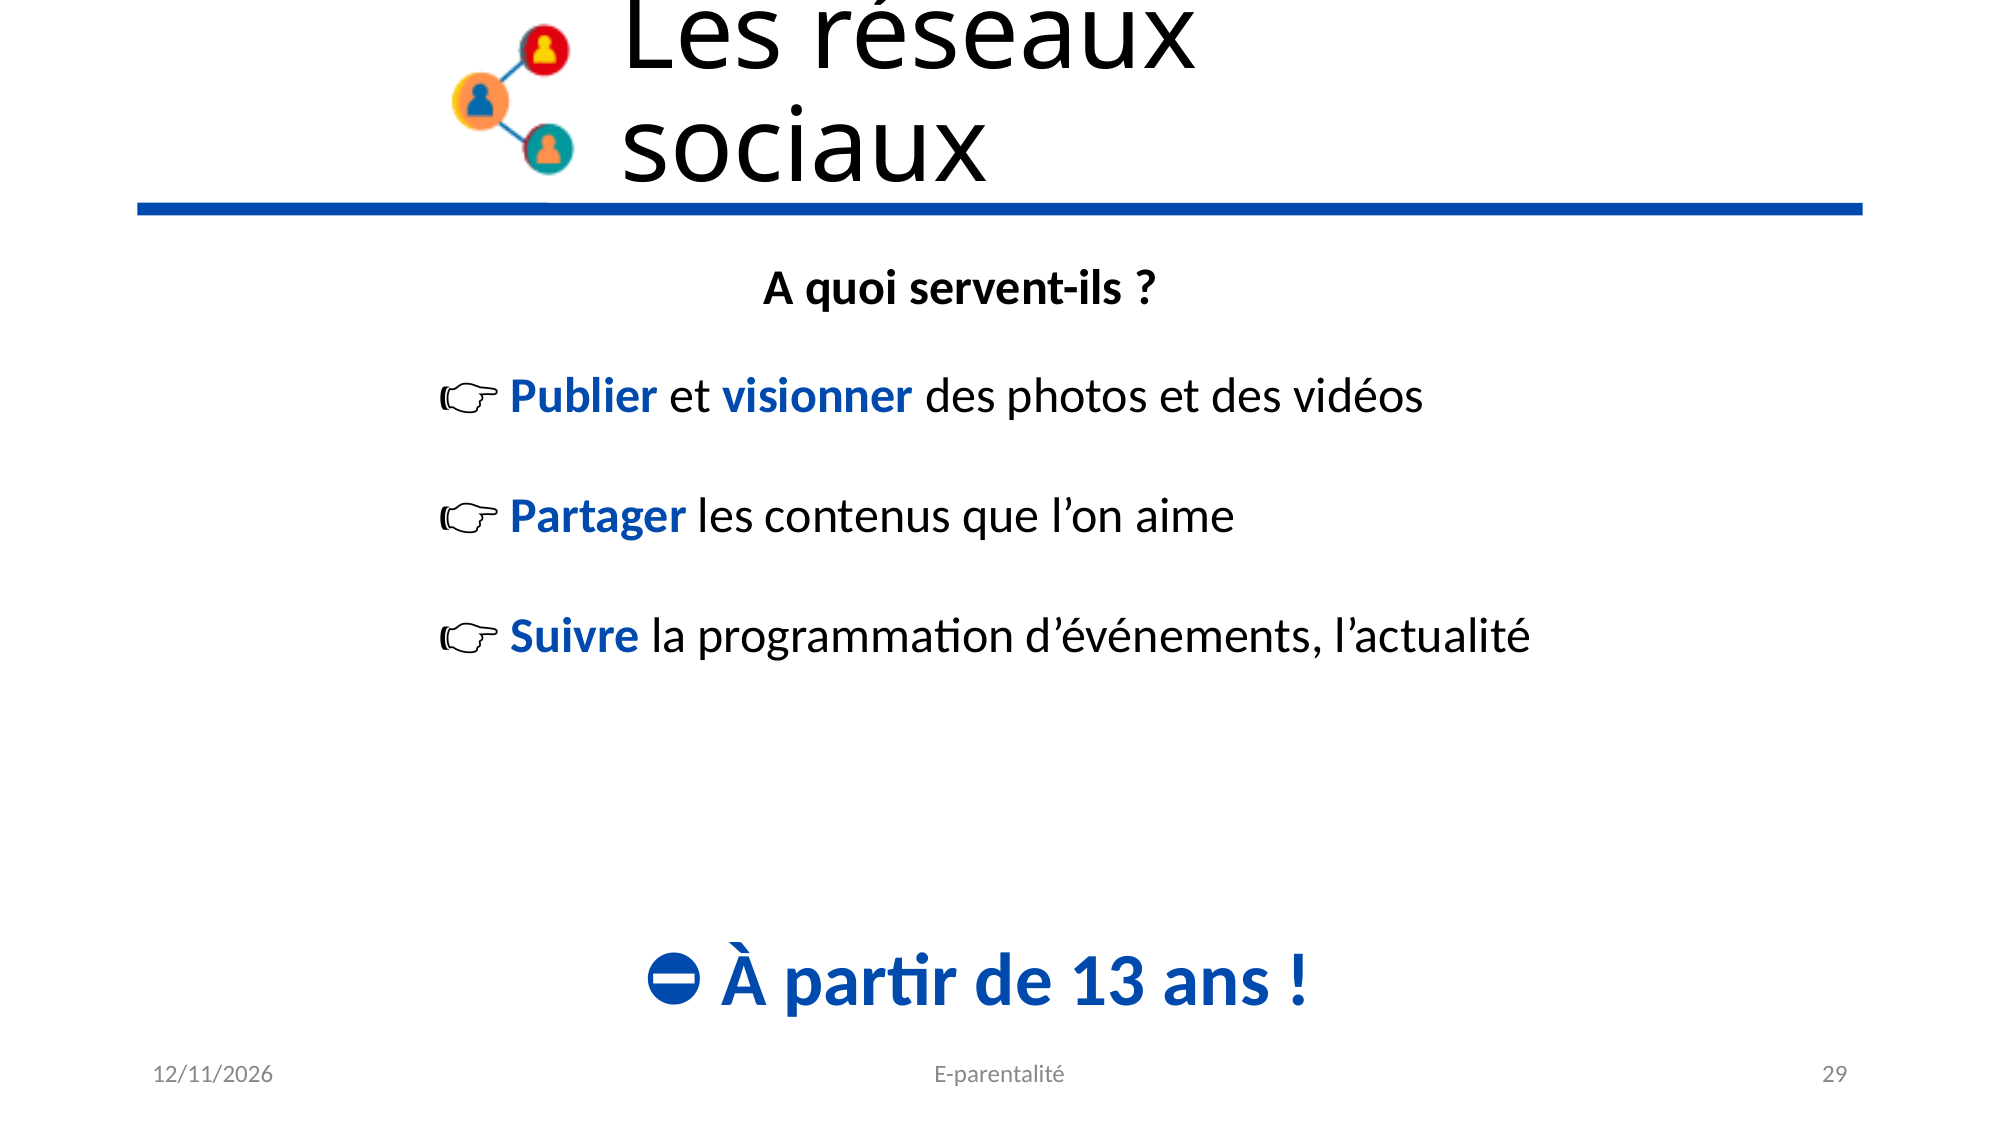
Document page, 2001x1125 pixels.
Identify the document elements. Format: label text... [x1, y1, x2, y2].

text_box A quoi servent-ils ? [748, 246, 1251, 322]
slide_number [137, 1042, 588, 1103]
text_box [435, 0, 1582, 183]
footer E-parentalité [662, 1042, 1338, 1103]
slide_number 29 [1412, 1042, 1863, 1103]
text_box ⛔ À partir de 13 ans ! [629, 922, 1371, 1028]
text_box 👉 Publier et visionner des photos et des vidéos 👉 Partager les contenus que l’on aime 👉 Suivre la programmation d’événements, l’actualité [423, 294, 1577, 730]
